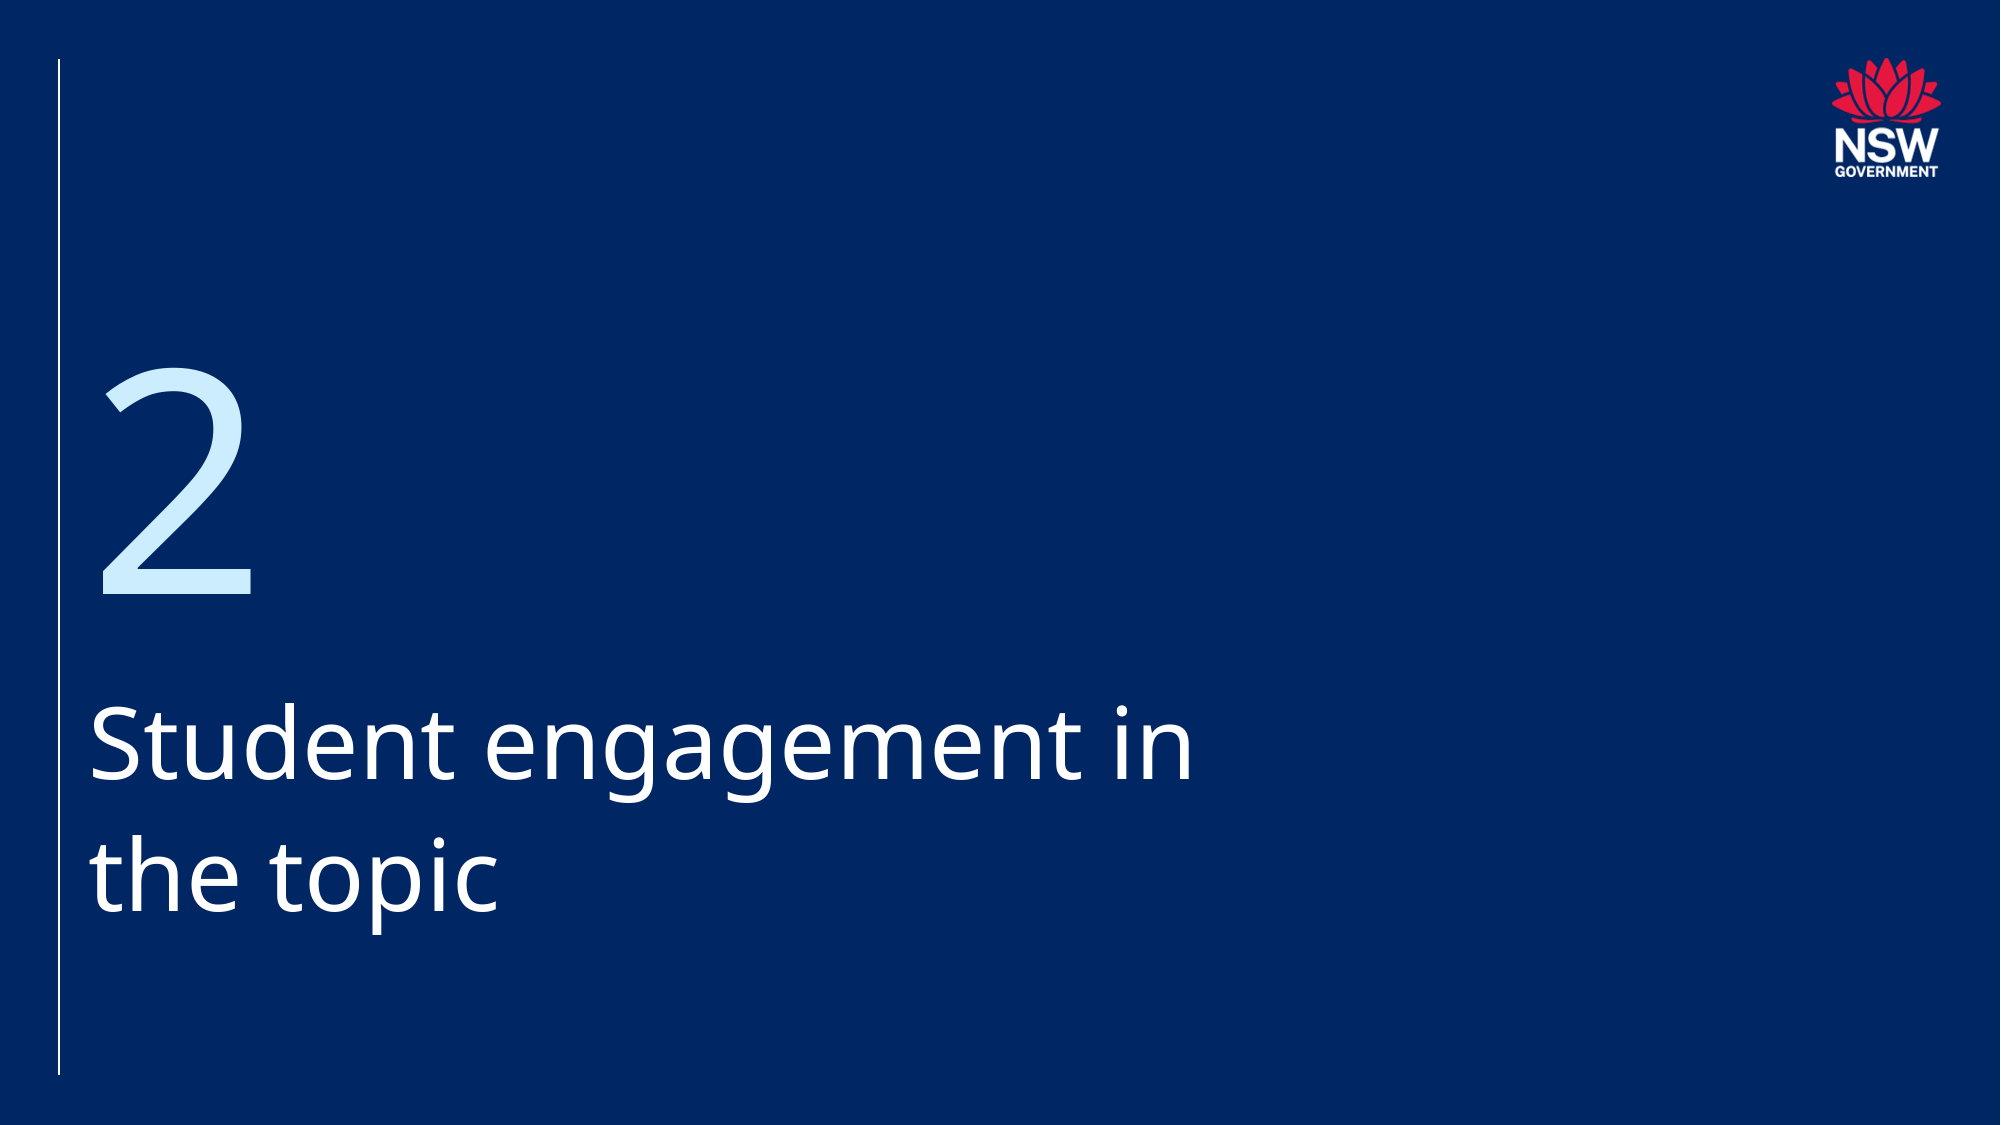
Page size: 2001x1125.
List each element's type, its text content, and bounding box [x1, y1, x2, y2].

title Student engagement in the topic [88, 667, 1285, 959]
picture [1832, 58, 1943, 177]
list 2 [88, 354, 561, 624]
